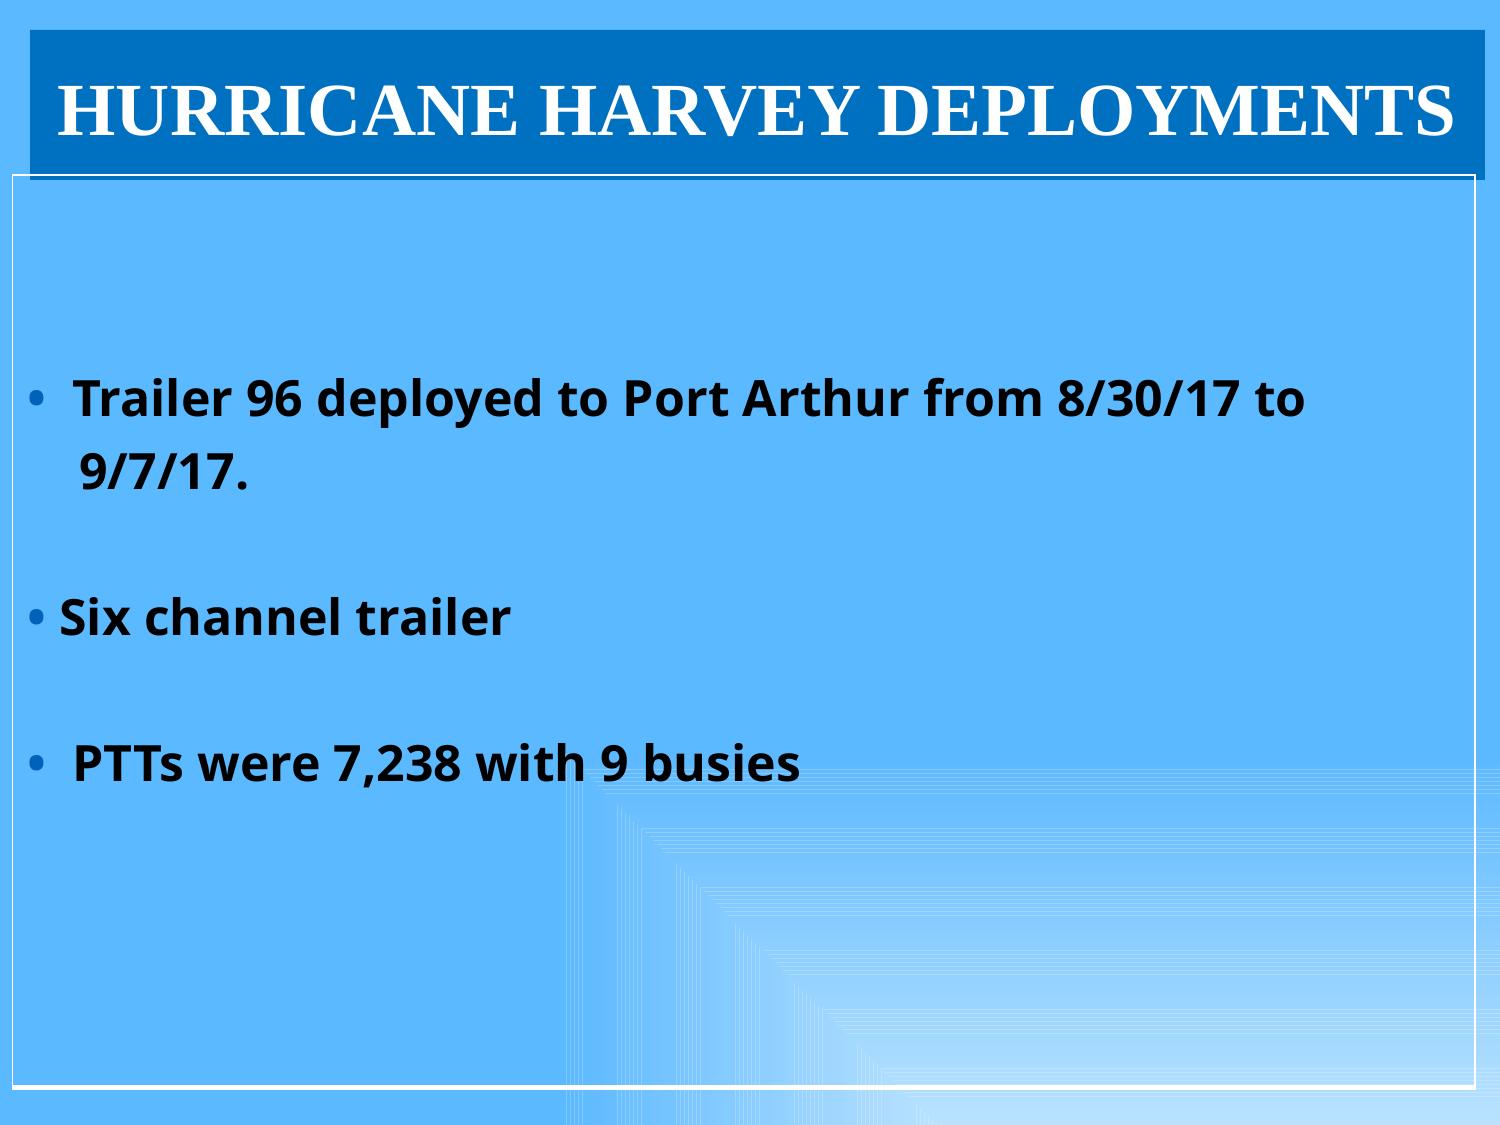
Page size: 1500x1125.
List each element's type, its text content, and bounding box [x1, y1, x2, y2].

title Hurricane Harvey Deployments [30, 29, 1485, 180]
table_header • Trailer 96 deployed to Port Arthur from 8/30/17 to 9/7/17. • Six channel trailer • PTTs were 7,238 with 9 busies [13, 176, 1474, 1085]
